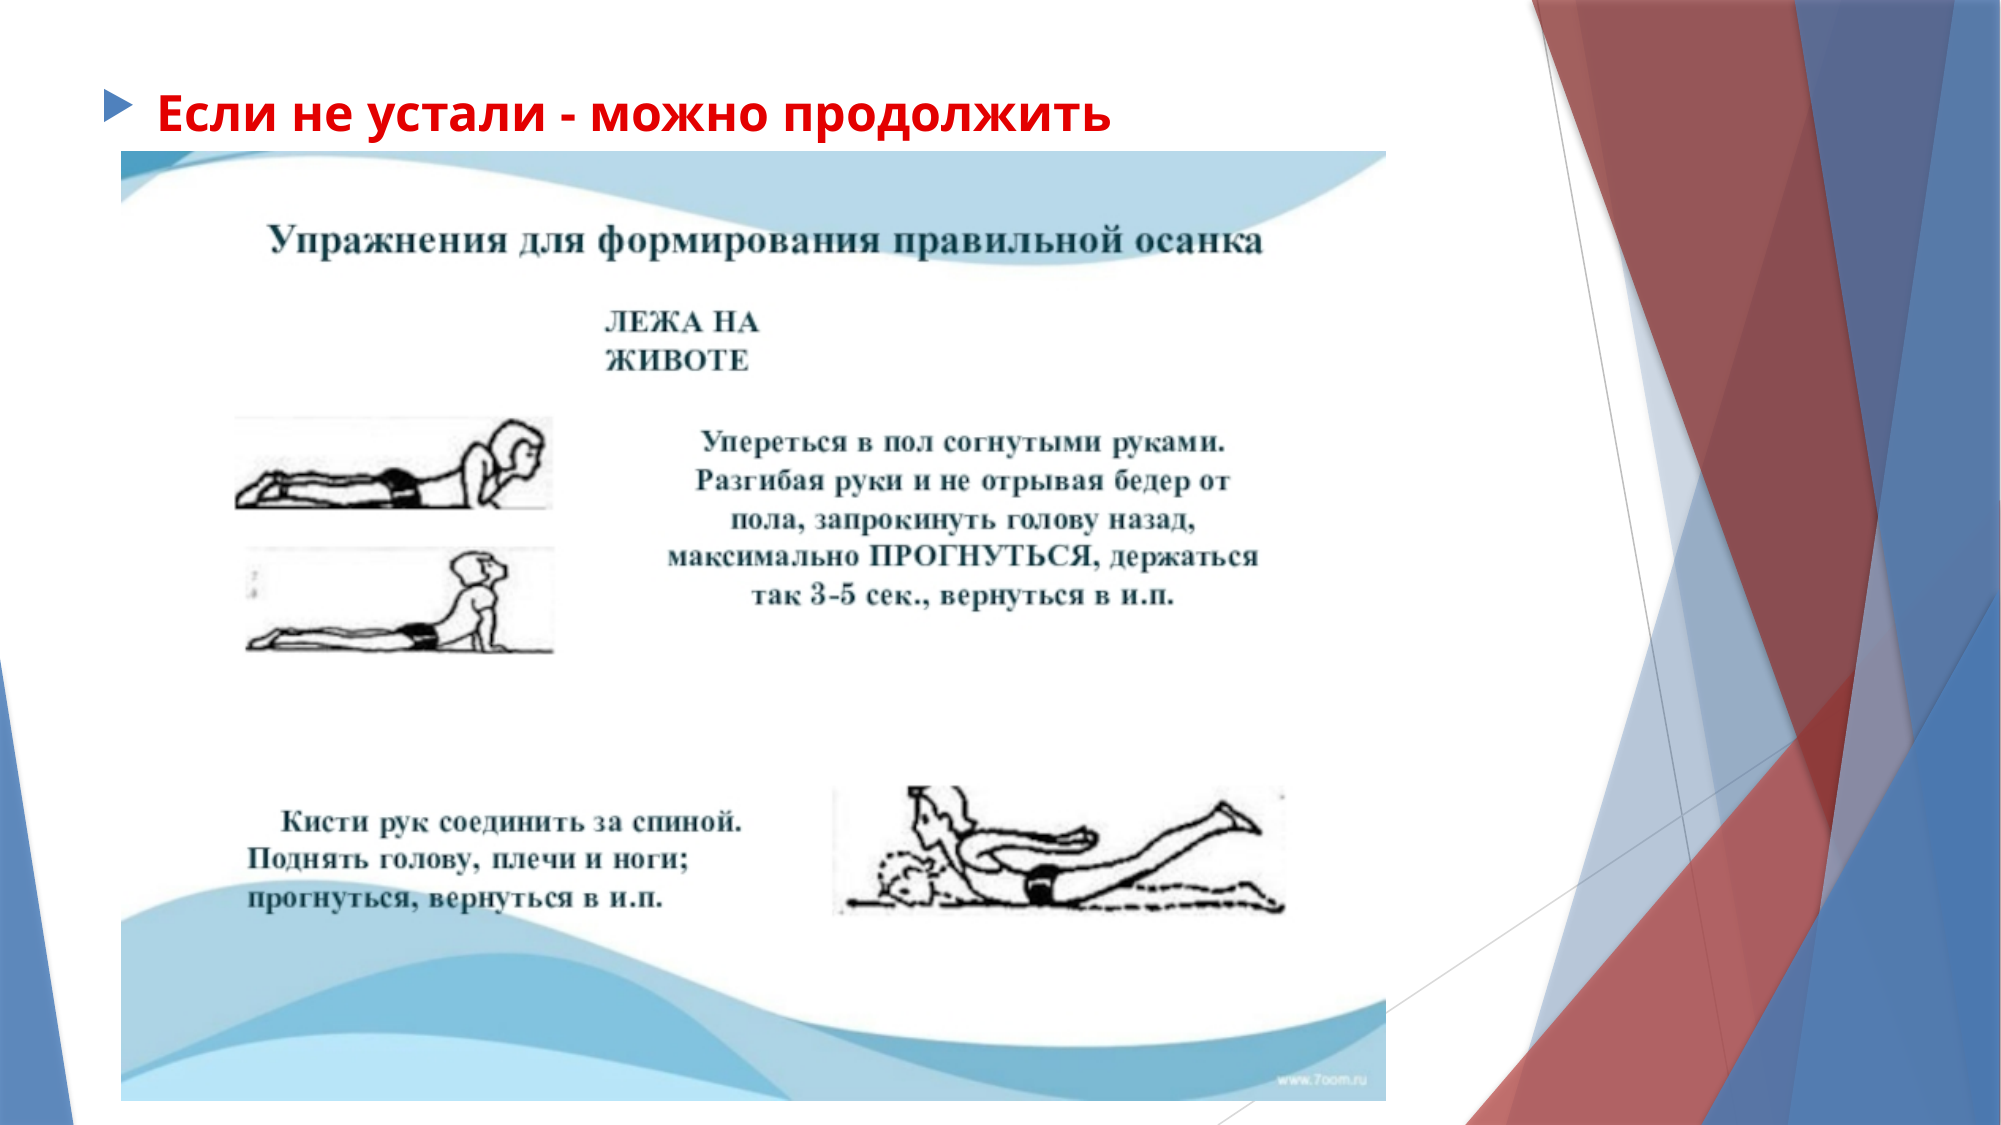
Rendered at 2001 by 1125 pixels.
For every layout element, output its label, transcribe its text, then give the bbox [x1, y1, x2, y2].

picture [120, 151, 1387, 1101]
list Если не устали - можно продолжить [85, 73, 1496, 189]
